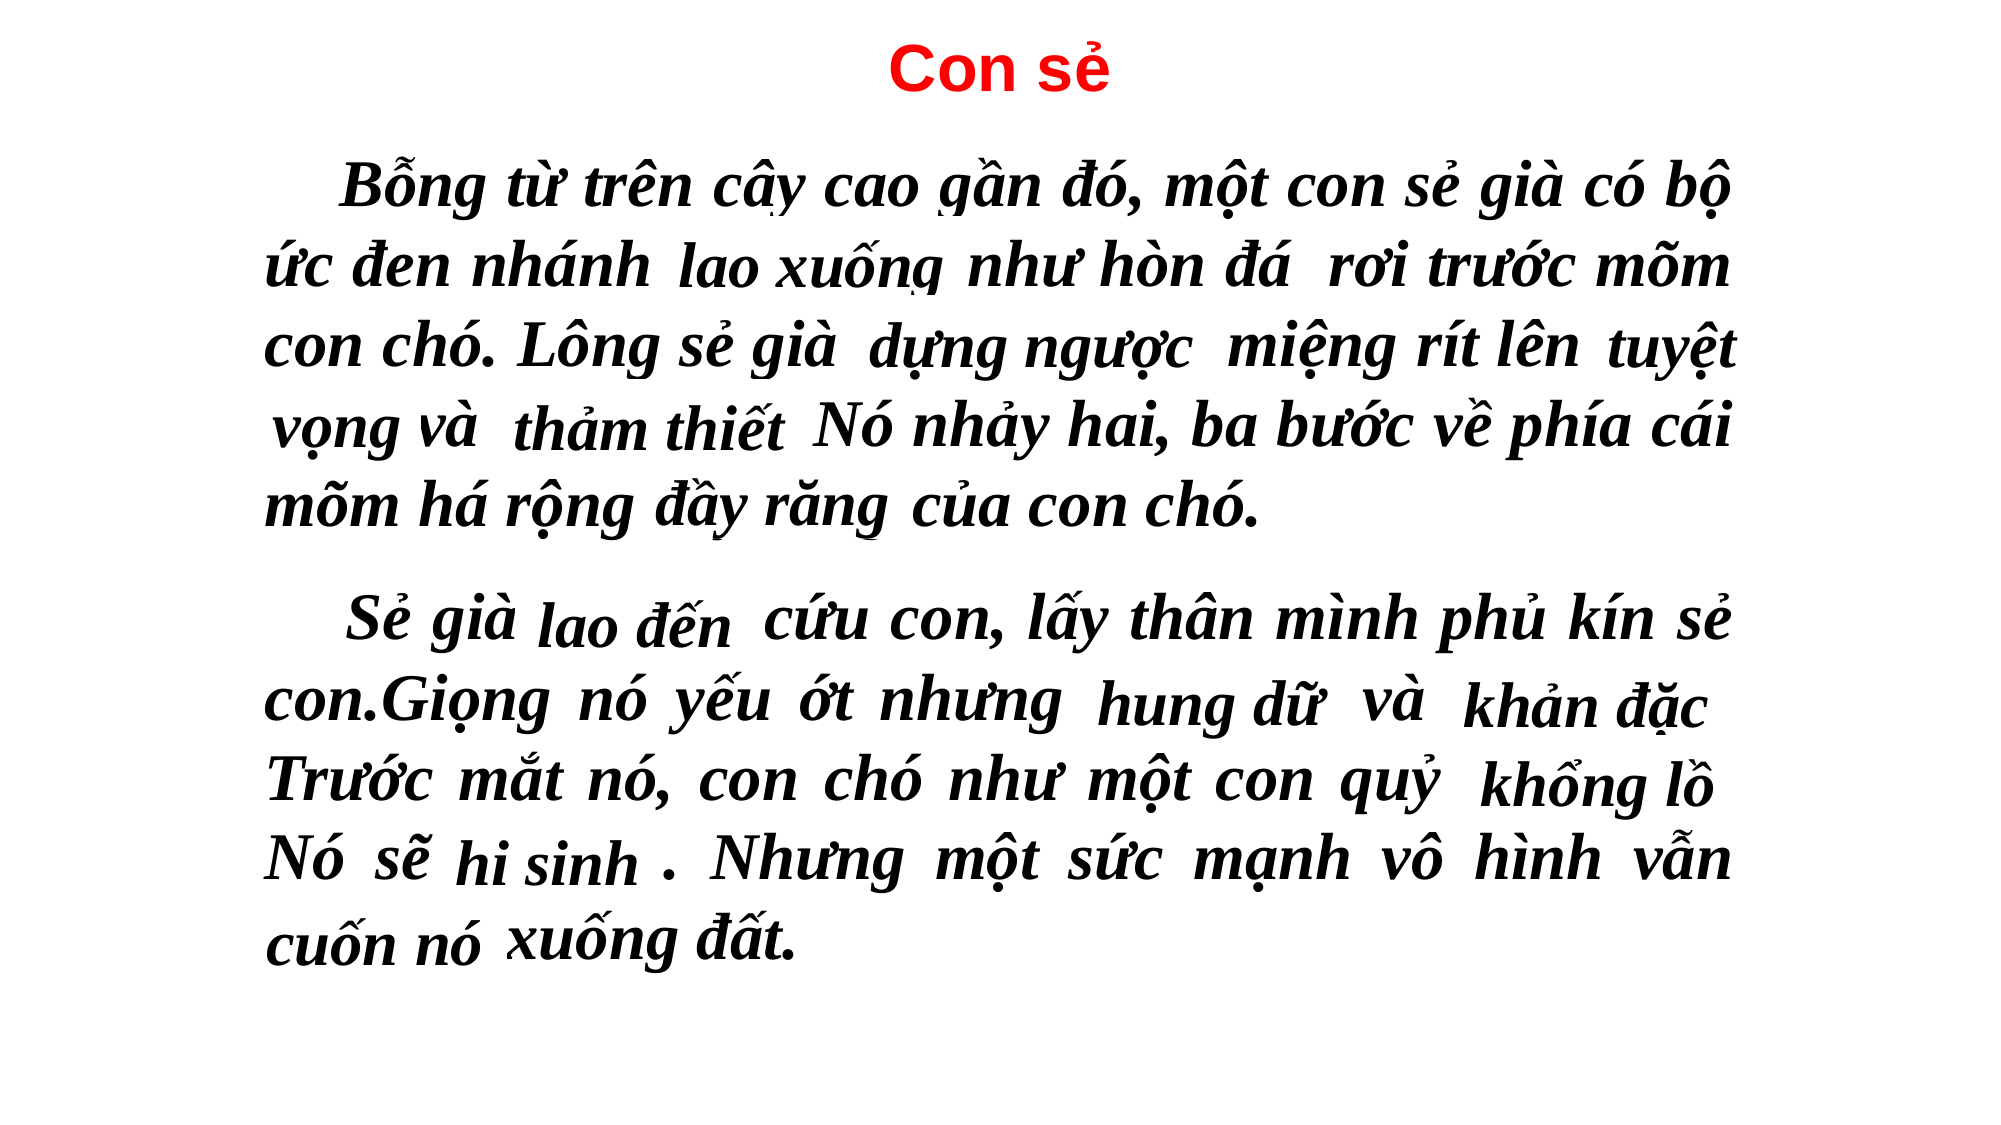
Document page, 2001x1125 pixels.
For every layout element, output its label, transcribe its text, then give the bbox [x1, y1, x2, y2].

text_box vọng [254, 376, 421, 468]
text_box khản đặc [1434, 656, 1740, 747]
text_box khổng lồ [1457, 735, 1739, 826]
text_box hi sinh [433, 814, 662, 906]
text_box tuyệt [1585, 295, 1759, 387]
text_box lao xuống [659, 216, 965, 308]
text_box thảm thiết [496, 379, 802, 470]
text_box Con sẻ [0, 17, 2000, 113]
text_box Bỗng từ trên cây cao gần đó, một con sẻ già có bộ ức đen nhánh lao xuống như hòn đá rơi trước mõm con chó. Lông sẻ già dựng ngược, miệng rít lên tuyệt vọng và thảm thiết. Nó nhảy hai, ba bước về phía cái mõm há rộng đầy răng của con chó. Sẻ già lao đến cứu con, lấy thân mình phủ kín sẻ con.Giọng nó yếu ớt nhưng hung dữ và khản đặc. Trước mắt nó, con chó như một con quỷ khổng lồ. Nó sẽ hi sinh. Nhưng một sức mạnh vô hình vẫn cuốn nó xuống đất. [249, 132, 1750, 981]
text_box [1103, 509, 1134, 571]
text_box cuốn nó [242, 893, 507, 985]
text_box dựng ngược [849, 295, 1214, 387]
text_box hung dữ [1073, 654, 1348, 745]
text_box đầy răng [635, 460, 910, 539]
text_box lao đến [515, 575, 756, 667]
